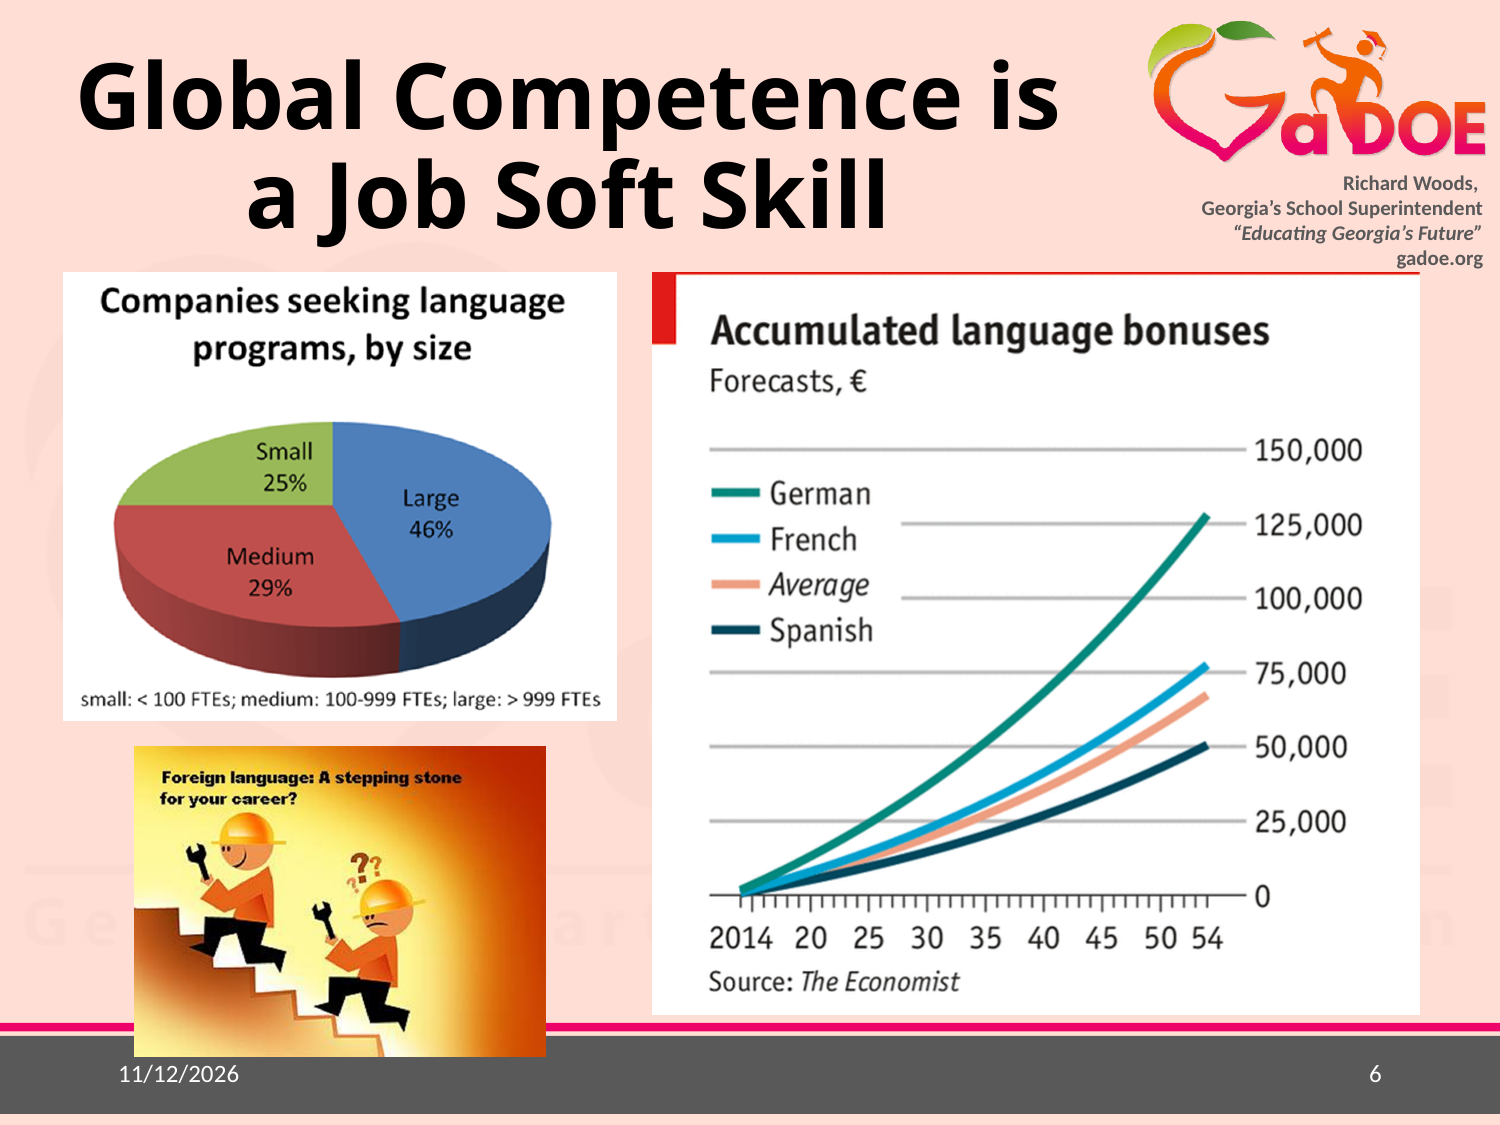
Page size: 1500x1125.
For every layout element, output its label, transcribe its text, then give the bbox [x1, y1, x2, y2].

picture [1135, 8, 1499, 164]
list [134, 746, 546, 1057]
title Global Competence is a Job Soft Skill [50, 40, 1087, 259]
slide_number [103, 1042, 441, 1103]
slide_number 6 [1059, 1042, 1397, 1103]
picture [19, 235, 1473, 1015]
